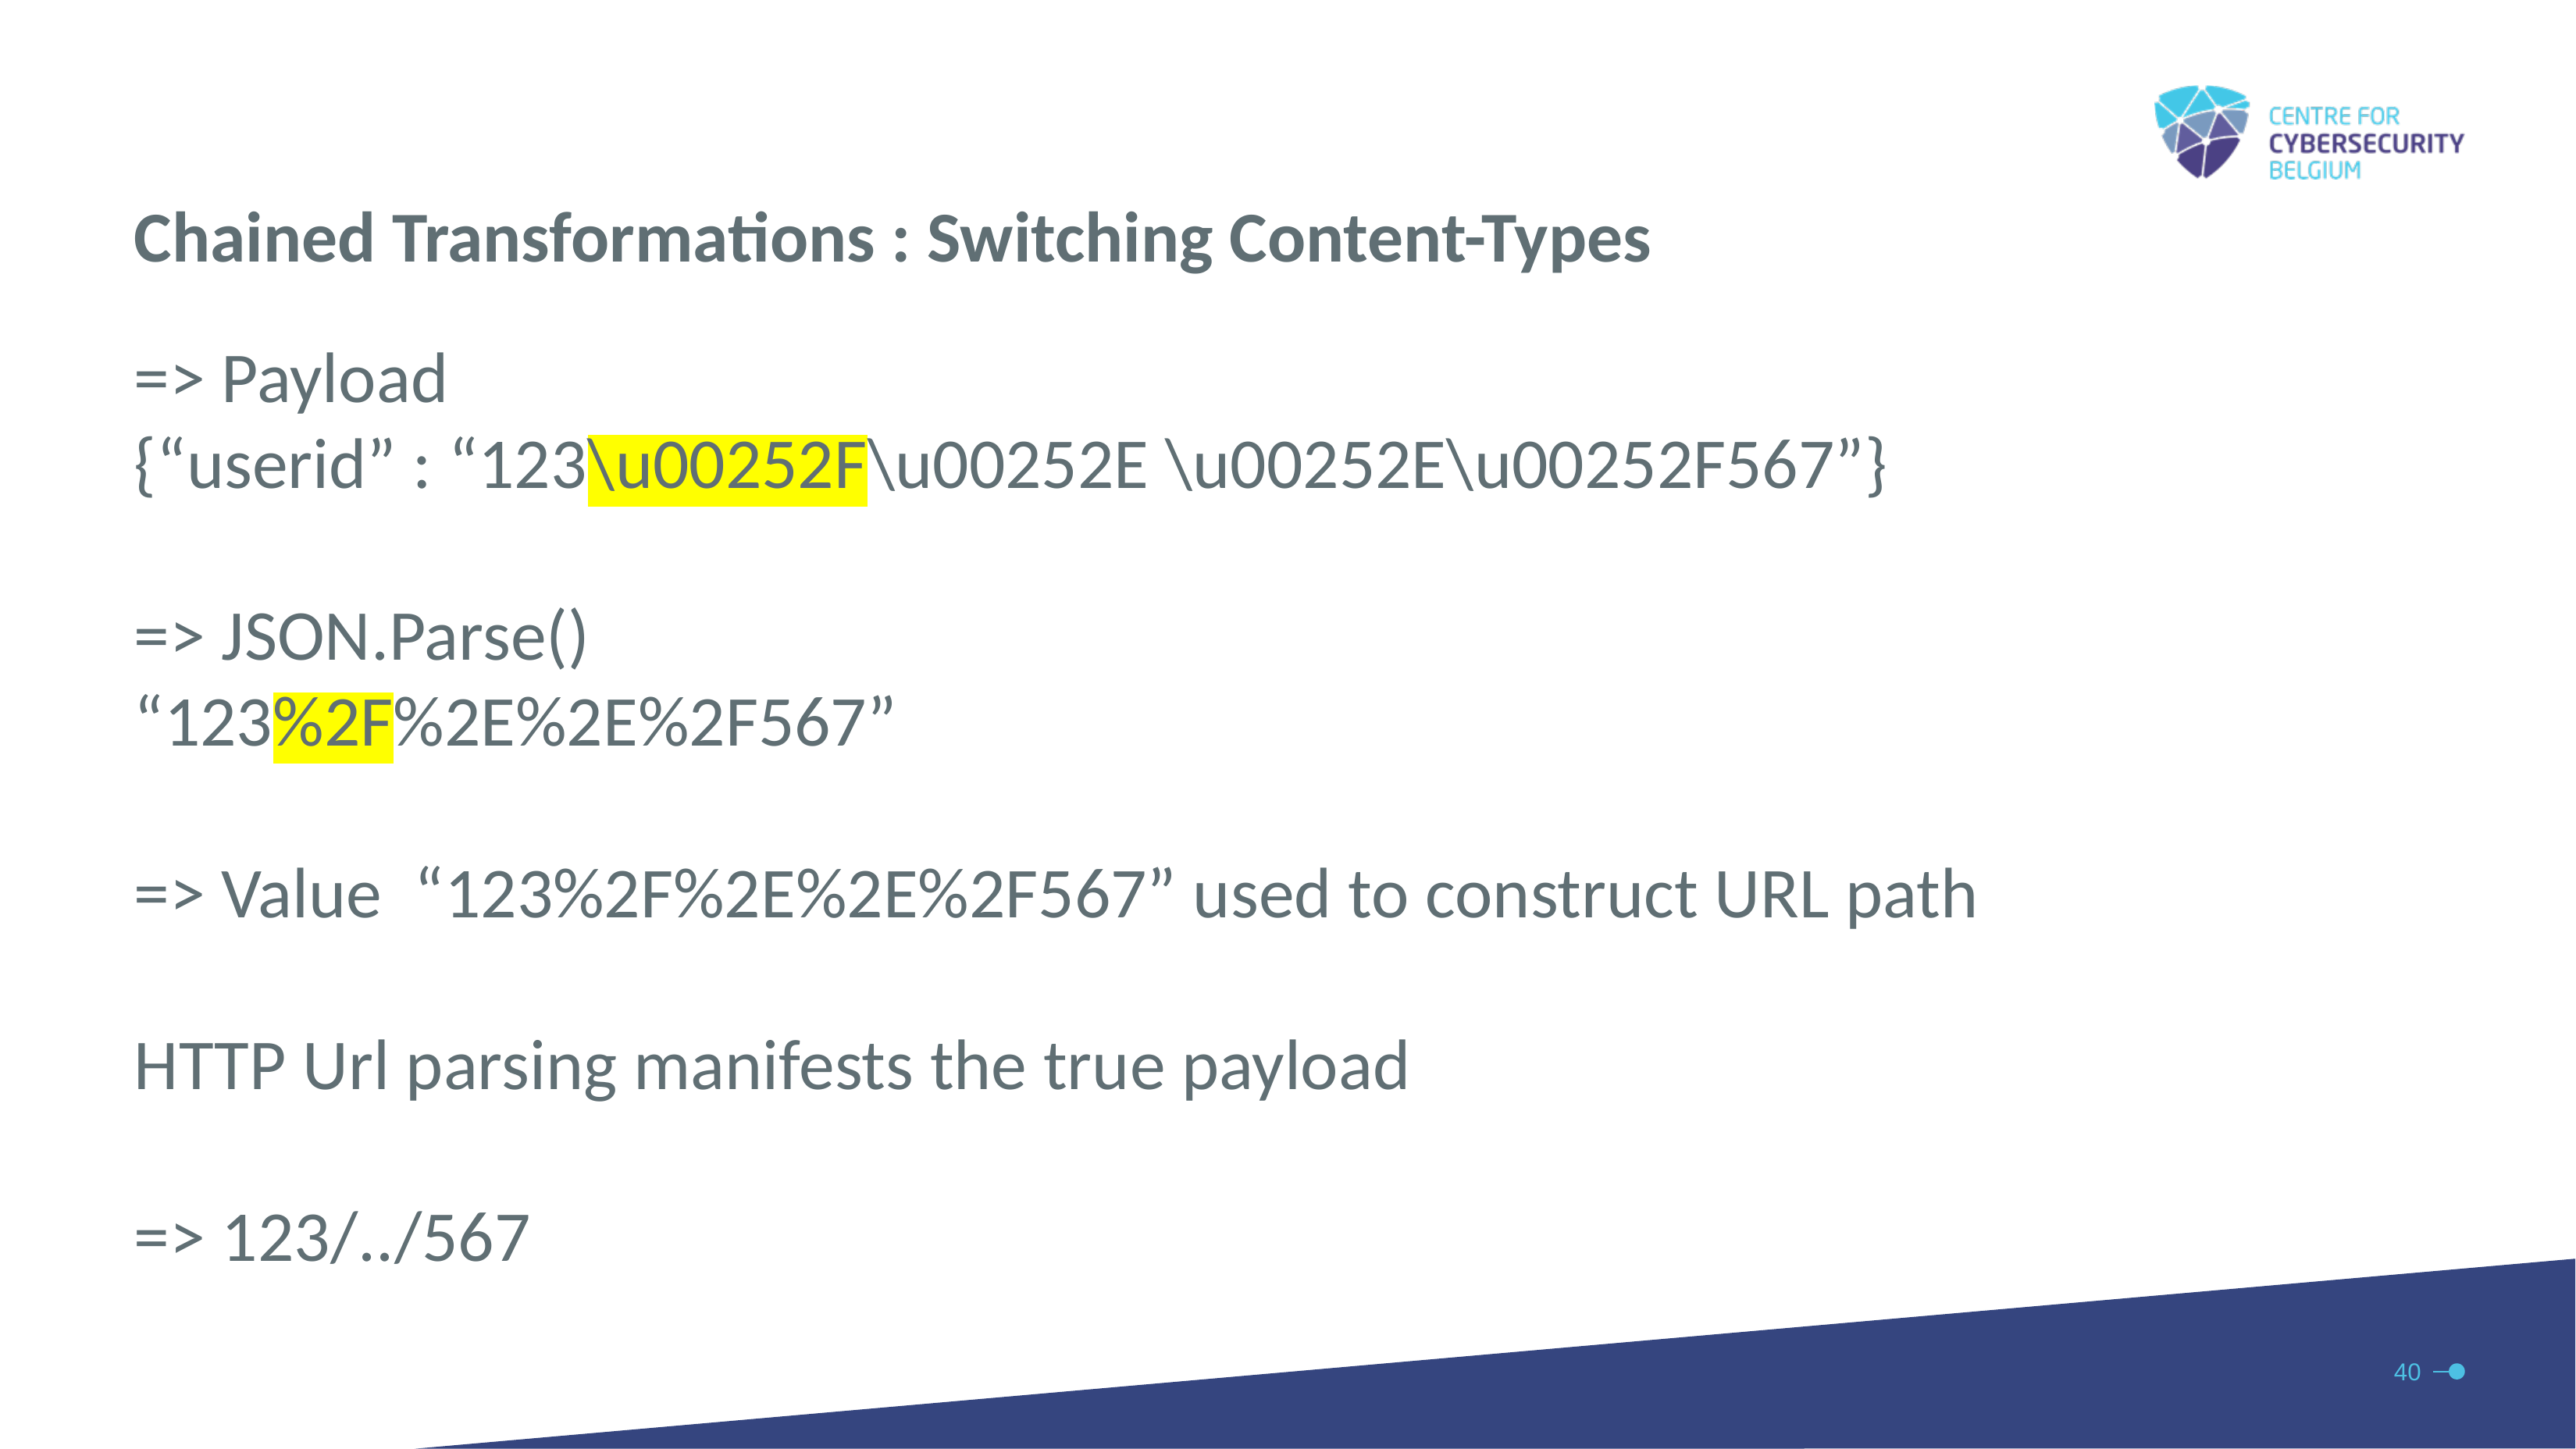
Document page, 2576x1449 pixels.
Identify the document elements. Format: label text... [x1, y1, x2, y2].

text_box Chained Transformations : Switching Content-Types => Payload {“userid” : “123\u00252F\u00252E \u00252E\u00252F567”} => JSON.Parse() “123%2F%2E%2E%2F567” => Value “123%2F%2E%2E%2F567” used to construct URL path HTTP Url parsing manifests the true payload => 123/../567 [123, 184, 2465, 1449]
picture [2154, 85, 2465, 180]
